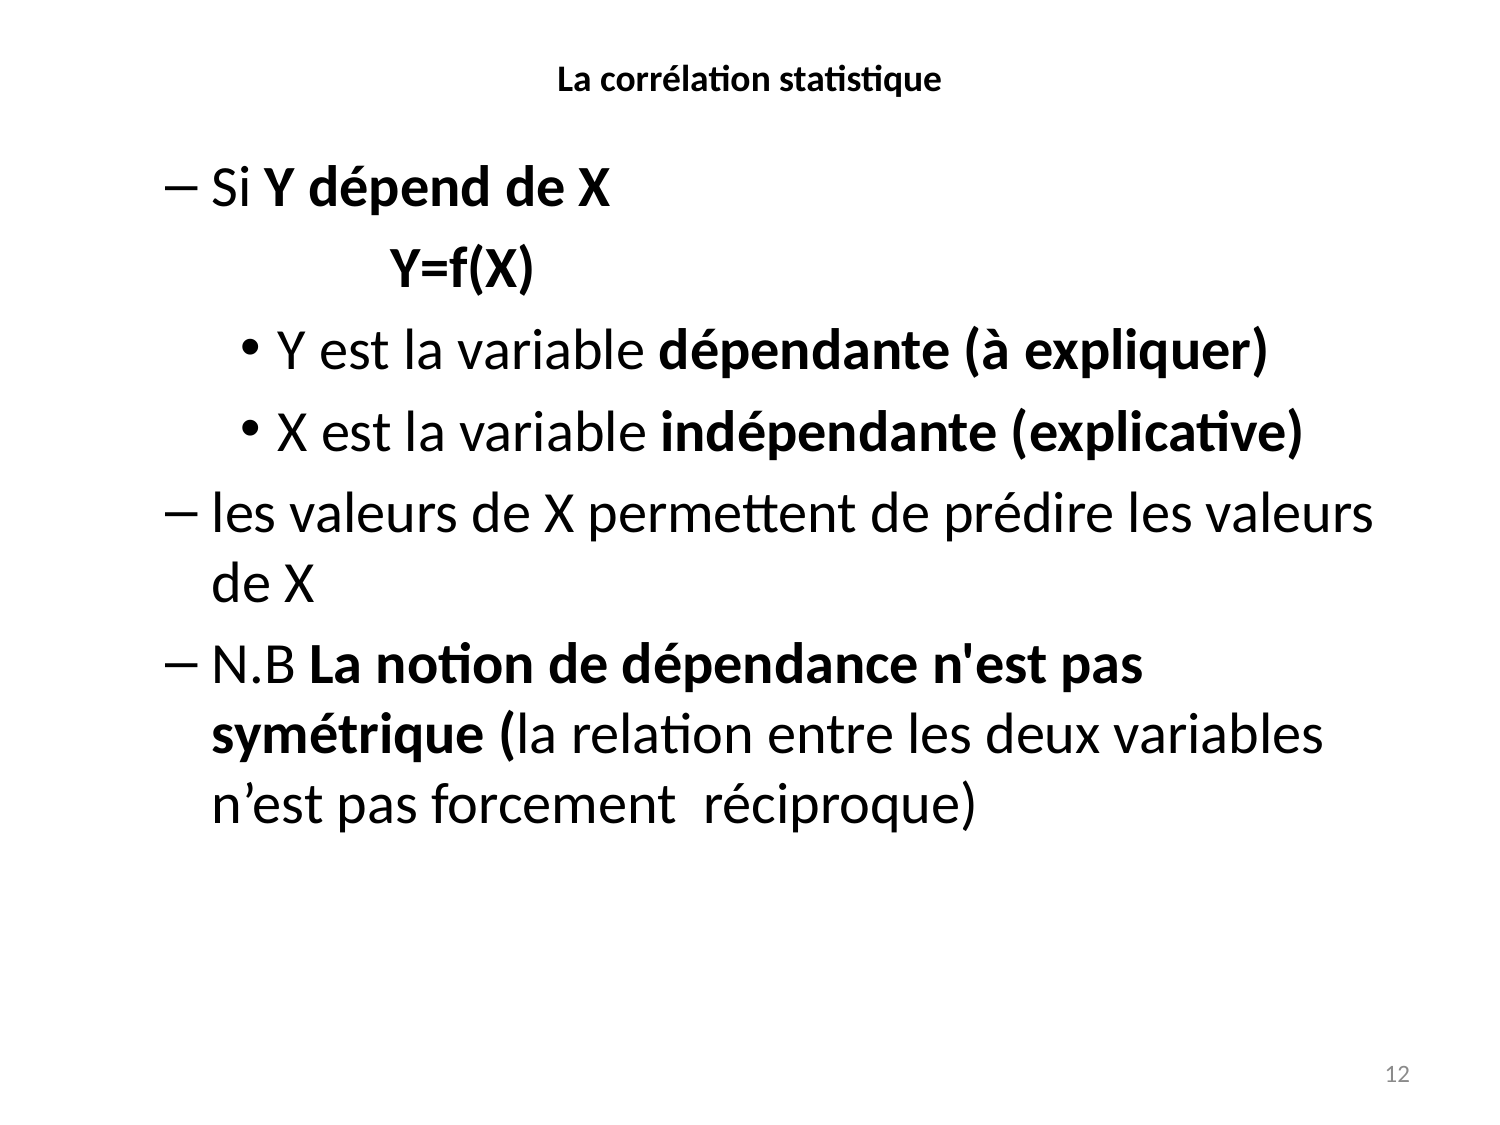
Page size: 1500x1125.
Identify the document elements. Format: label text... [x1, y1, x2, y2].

slide_number 12 [1074, 1042, 1425, 1103]
list Si Y dépend de X Y=f(X) Y est la variable dépendante (à expliquer) X est la variable indépendante (explicative) les valeurs de X permettent de prédire les valeurs de X N.B La notion de dépendance n'est pas symétrique (la relation entre les deux variables n’est pas forcement réciproque) [75, 140, 1425, 1005]
title La corrélation statistique [75, 45, 1425, 140]
